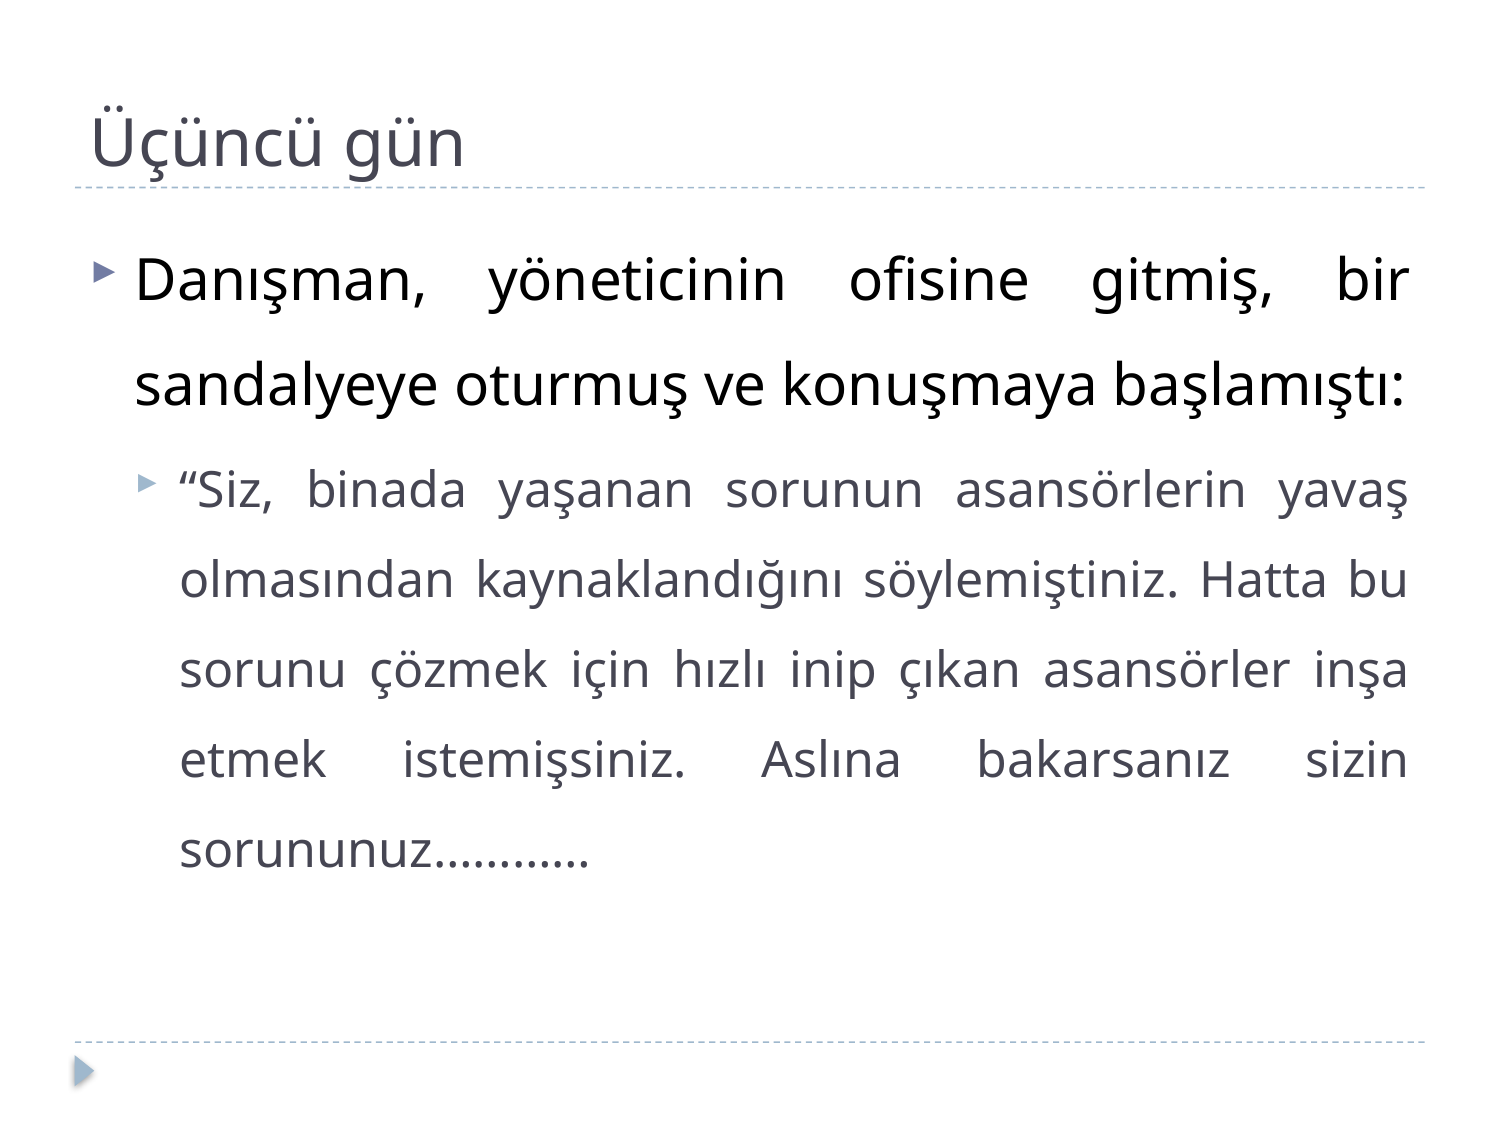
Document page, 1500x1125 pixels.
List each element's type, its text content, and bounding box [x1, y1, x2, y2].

title Üçüncü gün [75, 24, 1425, 188]
list Danışman, yöneticinin ofisine gitmiş, bir sandalyeye oturmuş ve konuşmaya başlamıştı: “Siz, binada yaşanan sorunun asansörlerin yavaş olmasından kaynaklandığını söylemiştiniz. Hatta bu sorunu çözmek için hızlı inip çıkan asansörler inşa etmek istemişsiniz. Aslına bakarsanız sizin sorununuz………… [75, 200, 1425, 1010]
